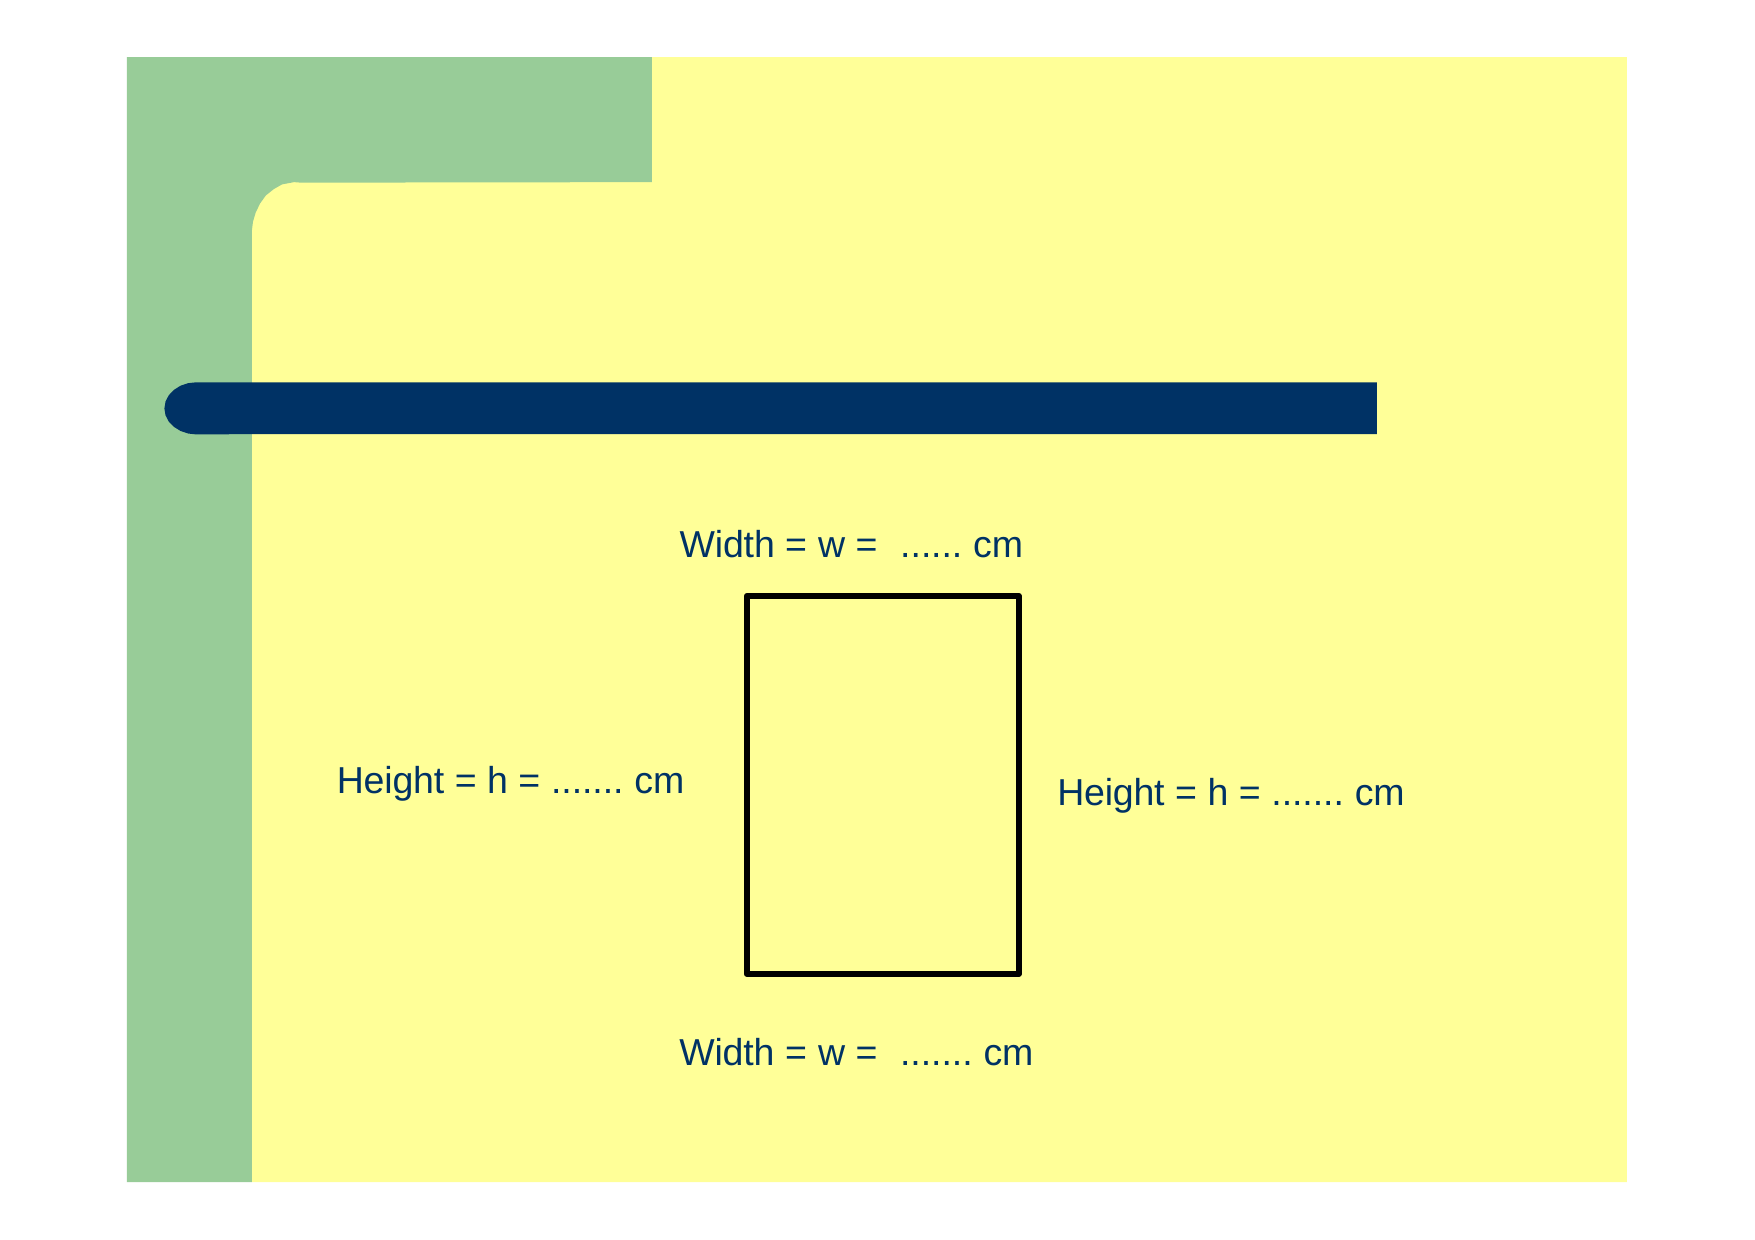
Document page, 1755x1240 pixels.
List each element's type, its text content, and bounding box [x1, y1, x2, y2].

text_box Height = h = ....... cm [1055, 765, 1418, 813]
text_box Width = w = ....... cm [677, 1025, 1034, 1073]
text_box Height = h = ....... cm [334, 754, 698, 802]
text_box [746, 595, 1019, 974]
text_box Width = w = ...... cm [677, 517, 1024, 565]
